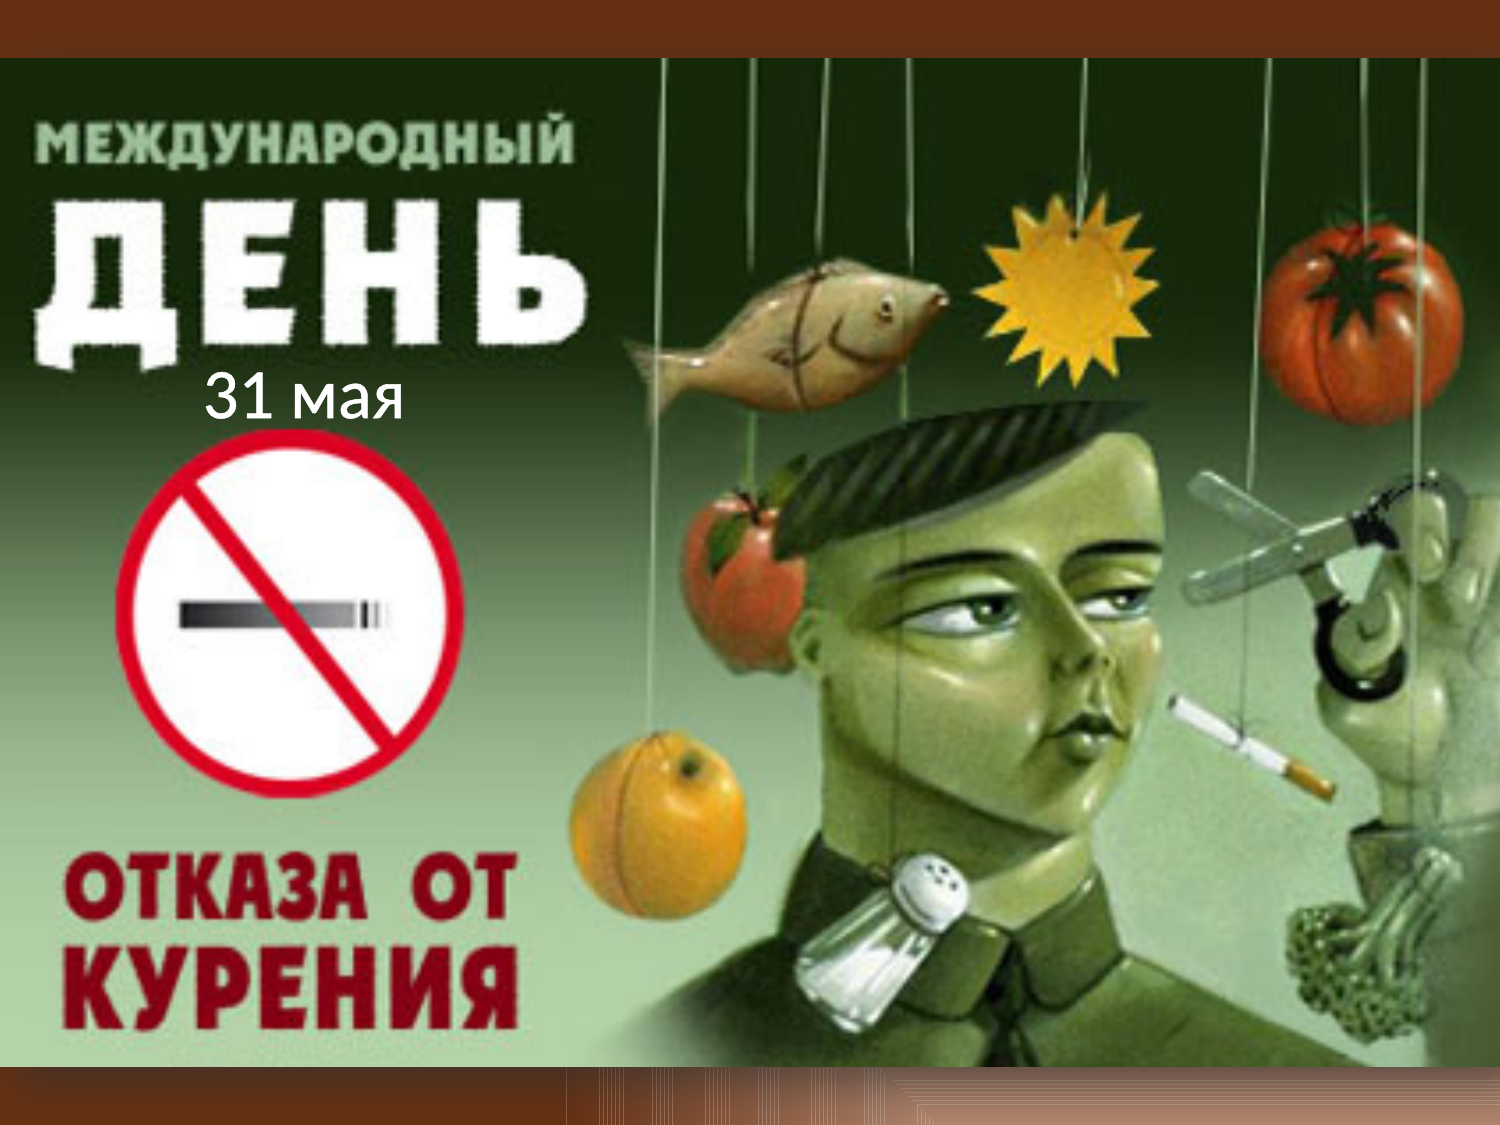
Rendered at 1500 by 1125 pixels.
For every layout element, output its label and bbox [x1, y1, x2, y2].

picture [0, 58, 1500, 1067]
